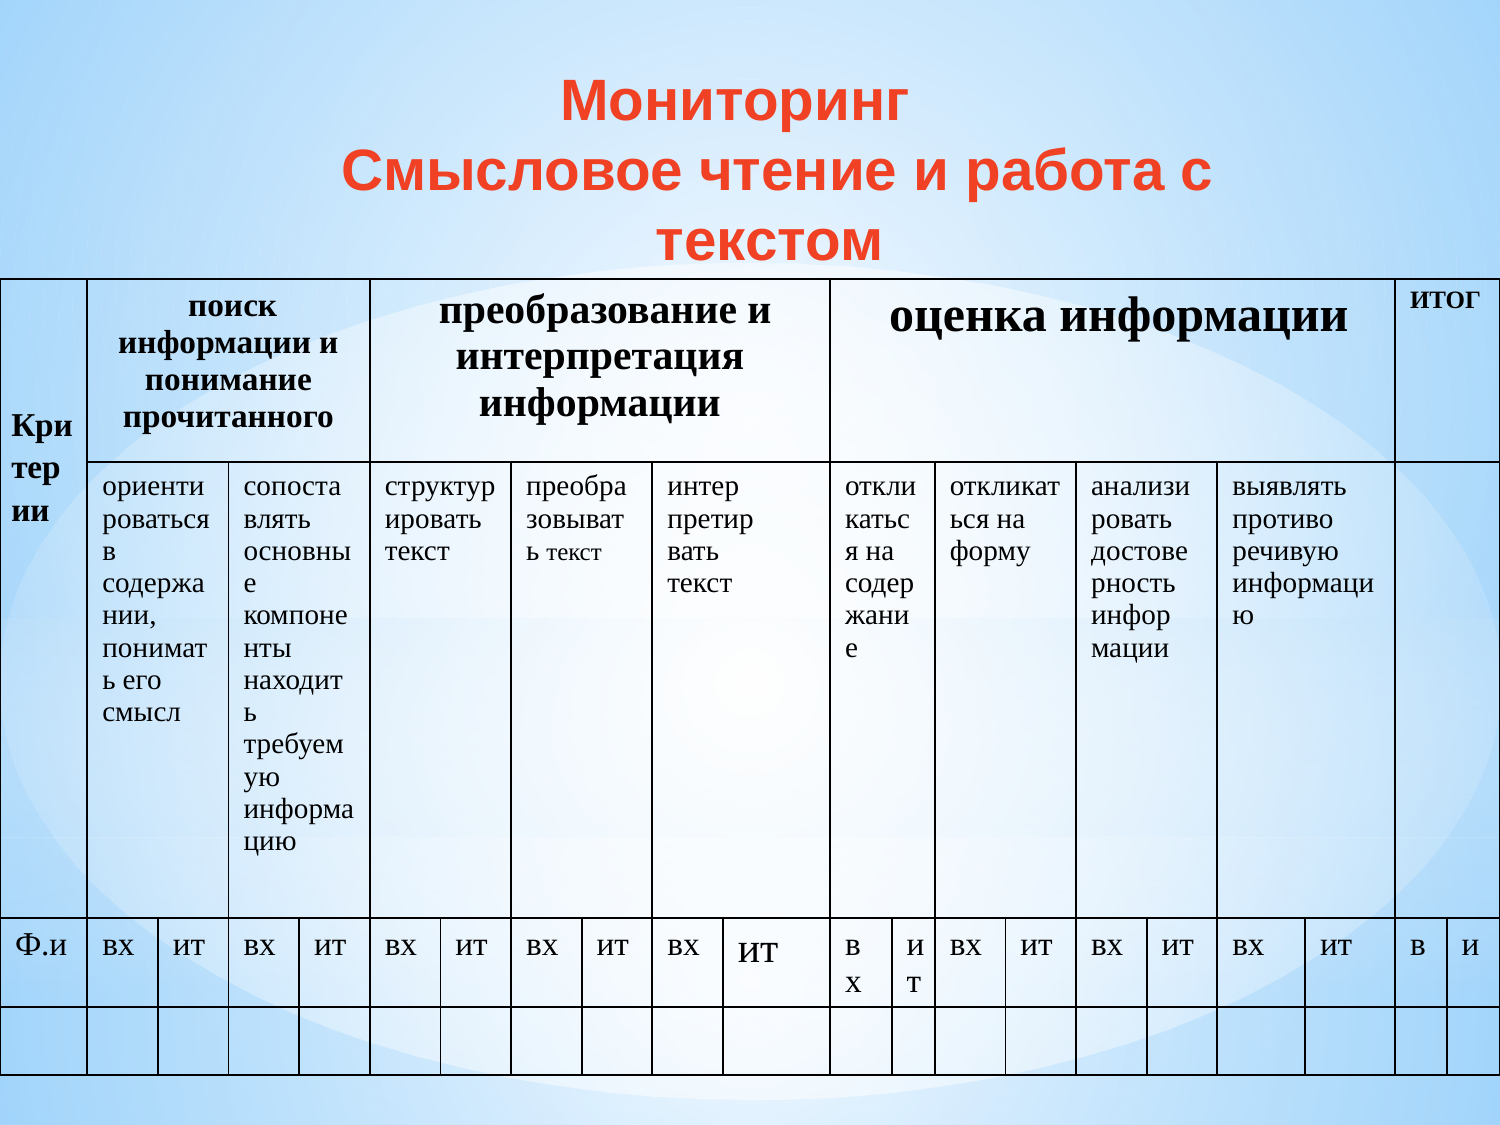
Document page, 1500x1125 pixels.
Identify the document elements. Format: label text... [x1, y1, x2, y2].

table_cell ит [300, 919, 369, 1006]
table_cell [893, 1008, 934, 1074]
table_cell ориентироваться в содержании, понимать его смысл [88, 463, 228, 917]
table_cell структурировать текст [371, 463, 510, 917]
table_cell вх [936, 919, 1005, 1006]
table_header преобразование и интерпретация информации [371, 280, 829, 461]
table_cell ит [441, 919, 510, 1006]
table_cell [936, 1008, 1005, 1074]
table_cell анализи ровать достоверность инфор мации [1077, 463, 1216, 917]
table_cell вх [371, 919, 440, 1006]
table_cell выявлять противо речивую информацию [1218, 463, 1394, 917]
table_cell [371, 1008, 440, 1074]
table_cell [229, 1008, 298, 1074]
table_cell [1006, 1008, 1075, 1074]
table_cell [441, 1008, 510, 1074]
table_cell [1306, 1008, 1394, 1074]
table_cell [1148, 1008, 1216, 1074]
table_cell вх [88, 919, 157, 1006]
table_header ИТОГ [1396, 280, 1499, 461]
table_cell вх [229, 919, 298, 1006]
table_cell [88, 1008, 157, 1074]
table_cell откликаться на форму [936, 463, 1075, 917]
table_cell ит [583, 919, 651, 1006]
table_cell и [1448, 919, 1499, 1006]
table_cell вх [653, 919, 722, 1006]
table_cell [1396, 1008, 1446, 1074]
table_header поиск информации и понимание прочитанного [88, 280, 369, 461]
table_cell сопоставлять основные компоненты находить требуемую информацию [229, 463, 369, 917]
table_cell ит [724, 919, 829, 1006]
table_cell [1218, 1008, 1304, 1074]
table_cell ит [1148, 919, 1216, 1006]
table_header Критерии [1, 280, 86, 917]
table_cell ит [893, 919, 934, 1006]
table_cell интер претир вать текст [653, 463, 829, 917]
table_cell ит [1306, 919, 1394, 1006]
table_cell [1, 1008, 86, 1074]
table_cell ит [1006, 919, 1075, 1006]
table_cell [724, 1008, 829, 1074]
table_cell [583, 1008, 651, 1074]
table_cell [512, 1008, 581, 1074]
table_cell [300, 1008, 369, 1074]
table_cell вх [831, 919, 891, 1006]
table_cell ит [159, 919, 228, 1006]
table_header оценка информации [831, 280, 1394, 461]
table_cell [831, 1008, 891, 1074]
table_cell [1396, 463, 1499, 917]
table_cell вх [1218, 919, 1304, 1006]
table_cell [1448, 1008, 1499, 1074]
table_cell откли каться на содержание [831, 463, 934, 917]
table_cell [159, 1008, 228, 1074]
table_cell [1077, 1008, 1146, 1074]
table_cell в [1396, 919, 1446, 1006]
table_cell Ф.и [1, 919, 86, 1006]
table_cell [653, 1008, 722, 1074]
table_cell вх [512, 919, 581, 1006]
title Мониторинг Смысловое чтение и работа с текстом [147, 54, 1339, 185]
table_cell преобра зовывать текст [512, 463, 651, 917]
table_cell вх [1077, 919, 1146, 1006]
